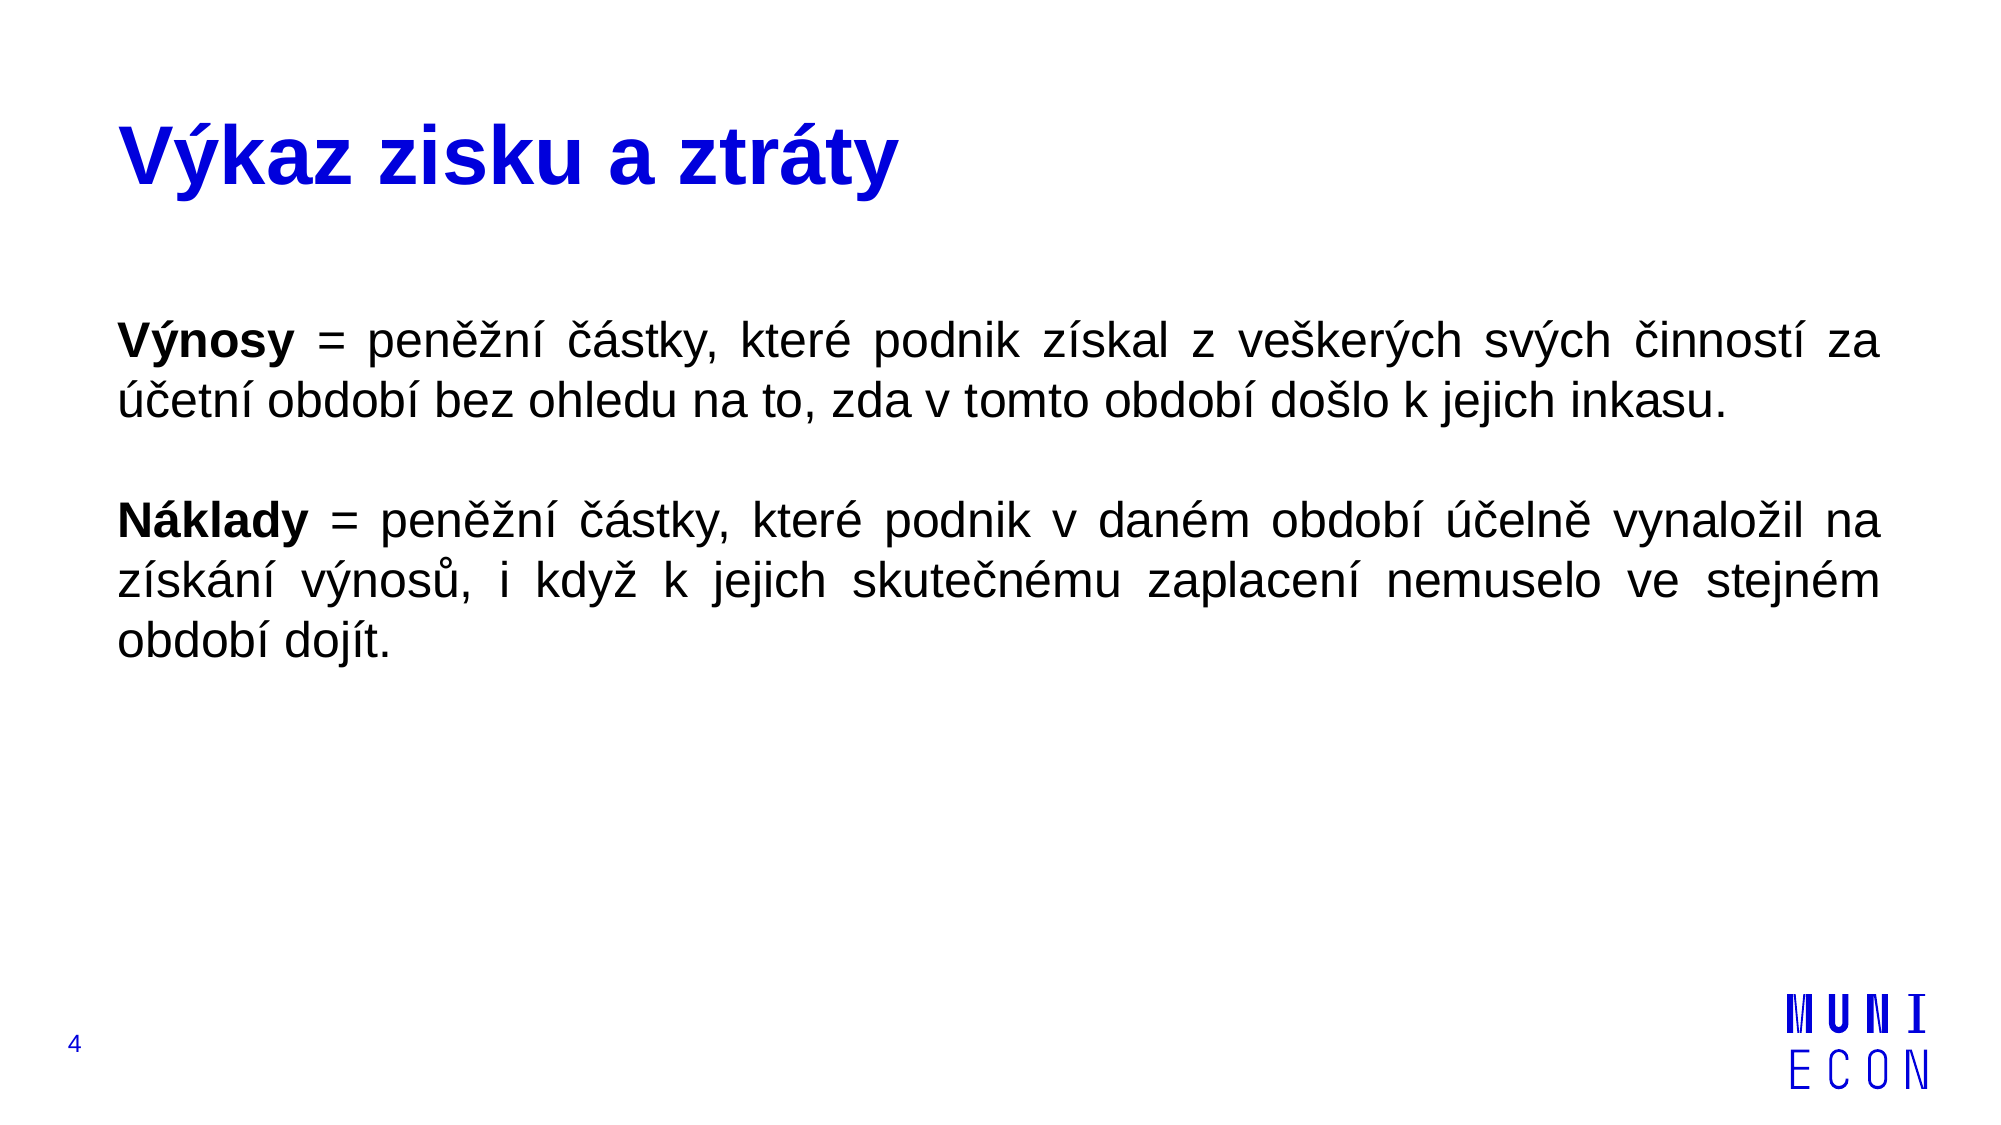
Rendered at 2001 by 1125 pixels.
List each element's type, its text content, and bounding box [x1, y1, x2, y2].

title Výkaz zisku a ztráty [118, 118, 1883, 193]
list Výnosy = peněžní částky, které podnik získal z veškerých svých činností za účetní období bez ohledu na to, zda v tomto období došlo k jejich inkasu. Náklady = peněžní částky, které podnik v daném období účelně vynaložil na získání výnosů, i když k jejich skutečnému zaplacení nemuselo ve stejném období dojít. [117, 307, 1882, 957]
slide_number 4 [67, 1021, 110, 1063]
